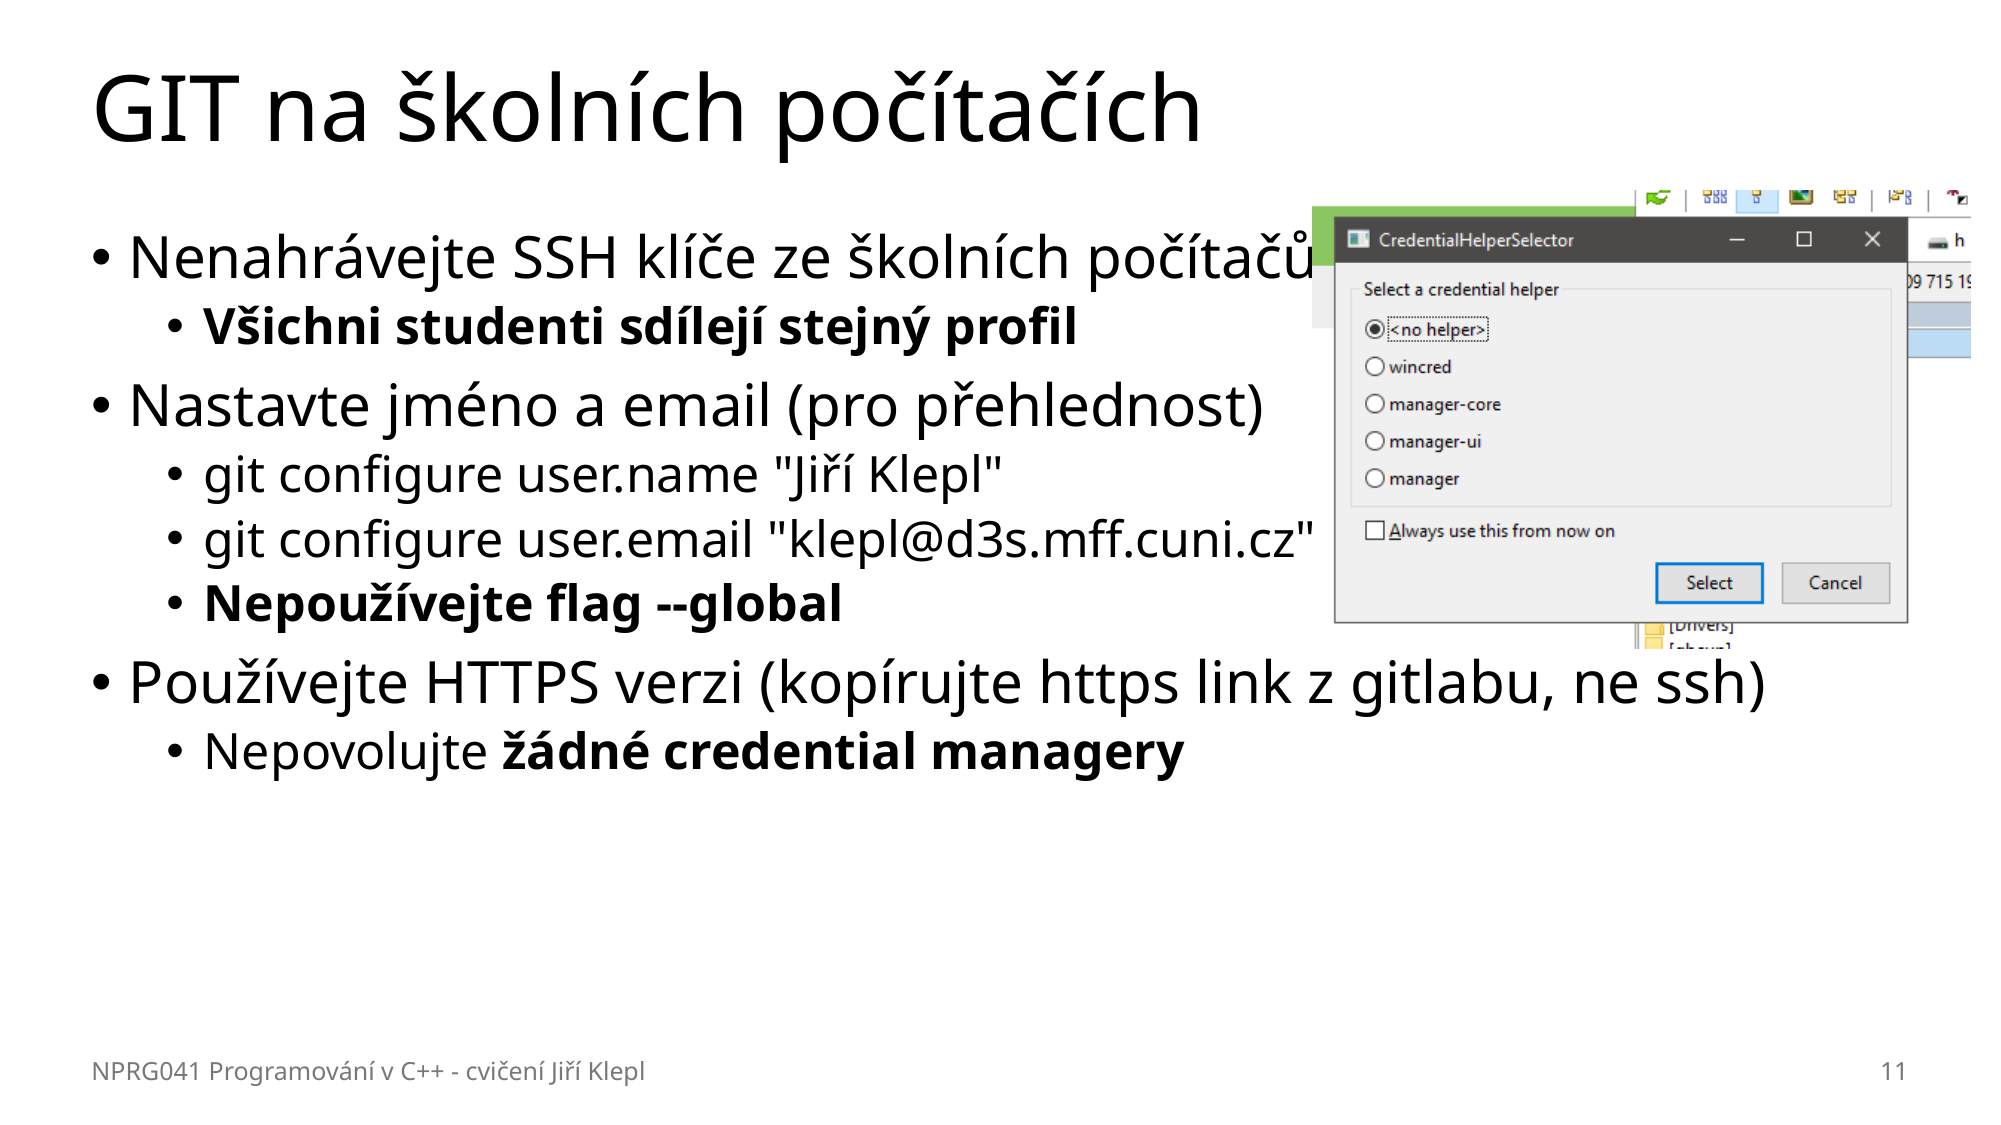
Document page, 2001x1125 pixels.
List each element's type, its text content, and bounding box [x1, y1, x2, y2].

list Nenahrávejte SSH klíče ze školních počítačů! Všichni studenti sdílejí stejný profil Nastavte jméno a email (pro přehlednost) git configure user.name "Jiří Klepl" git configure user.email "klepl@d3s.mff.cuni.cz" Nepoužívejte flag --global Používejte HTTPS verzi (kopírujte https link z gitlabu, ne ssh) Nepovolujte žádné credential managery [76, 220, 1924, 1014]
slide_number 11 [1473, 1042, 1924, 1103]
footer NPRG041 Programování v C++ - cvičení Jiří Klepl [76, 1042, 1338, 1103]
title GIT na školních počítačích [76, 3, 1924, 220]
picture [1311, 190, 1971, 649]
